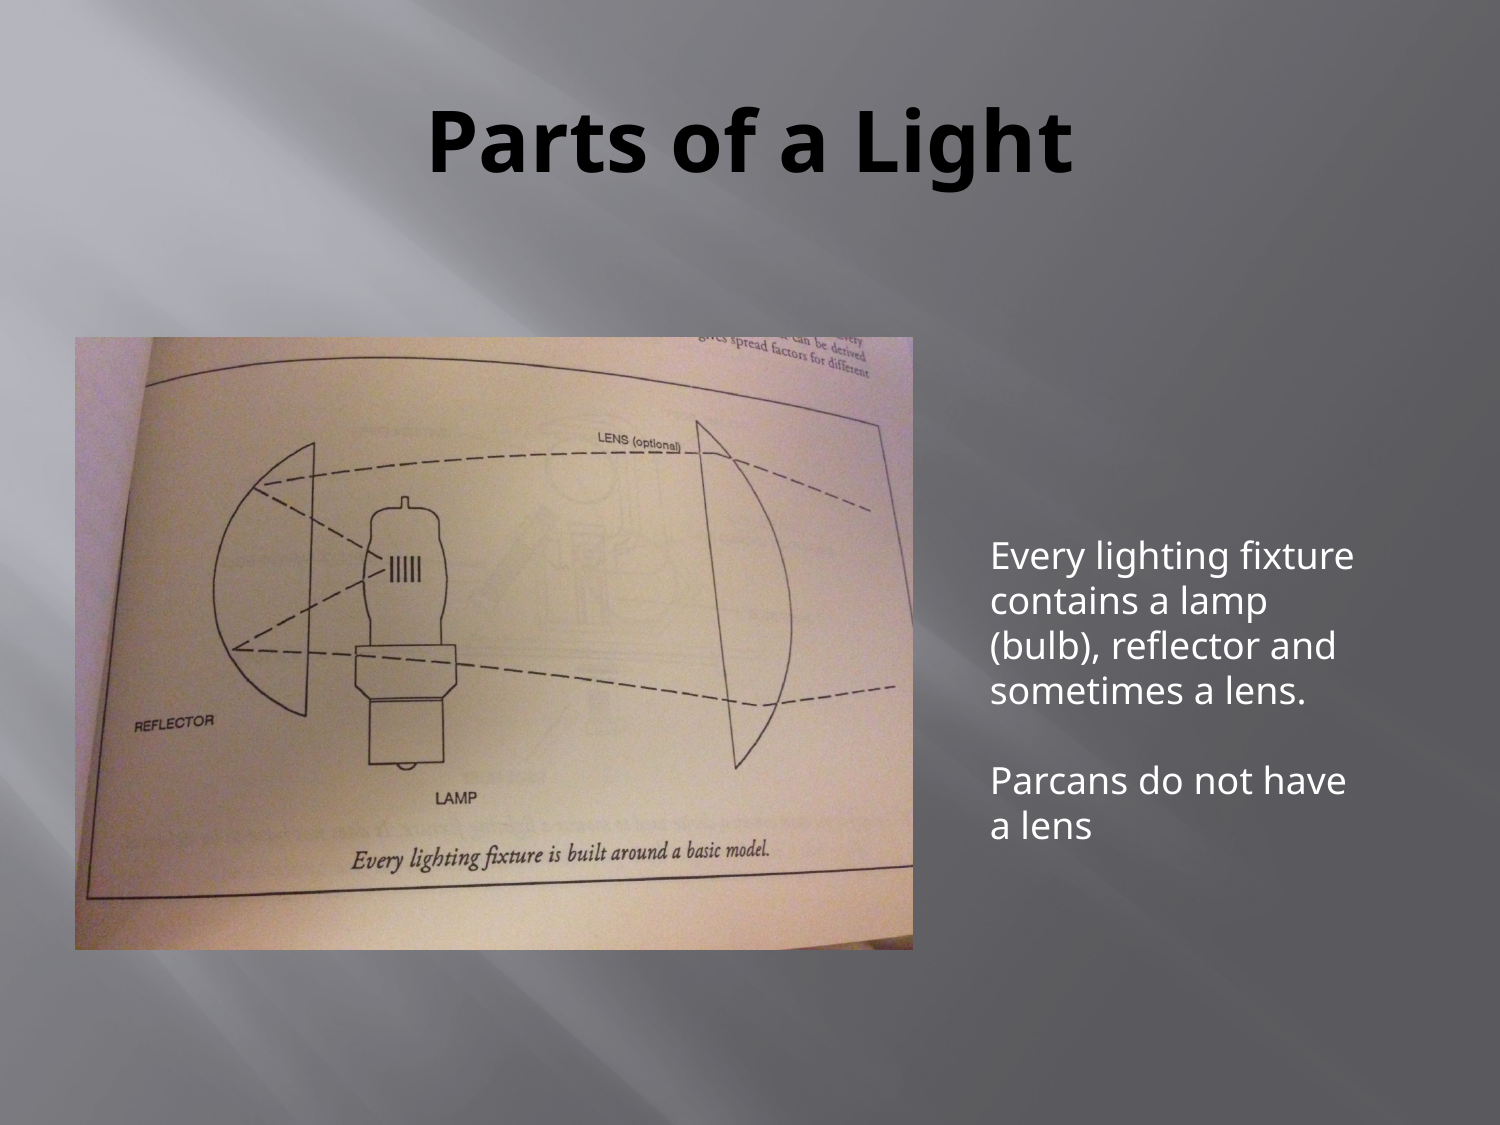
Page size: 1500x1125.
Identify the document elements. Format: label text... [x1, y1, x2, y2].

title Parts of a Light [75, 45, 1425, 233]
text_box Every lighting fixture contains a lamp (bulb), reflector and sometimes a lens. Parcans do not have a lens [975, 524, 1388, 855]
picture [74, 337, 913, 951]
